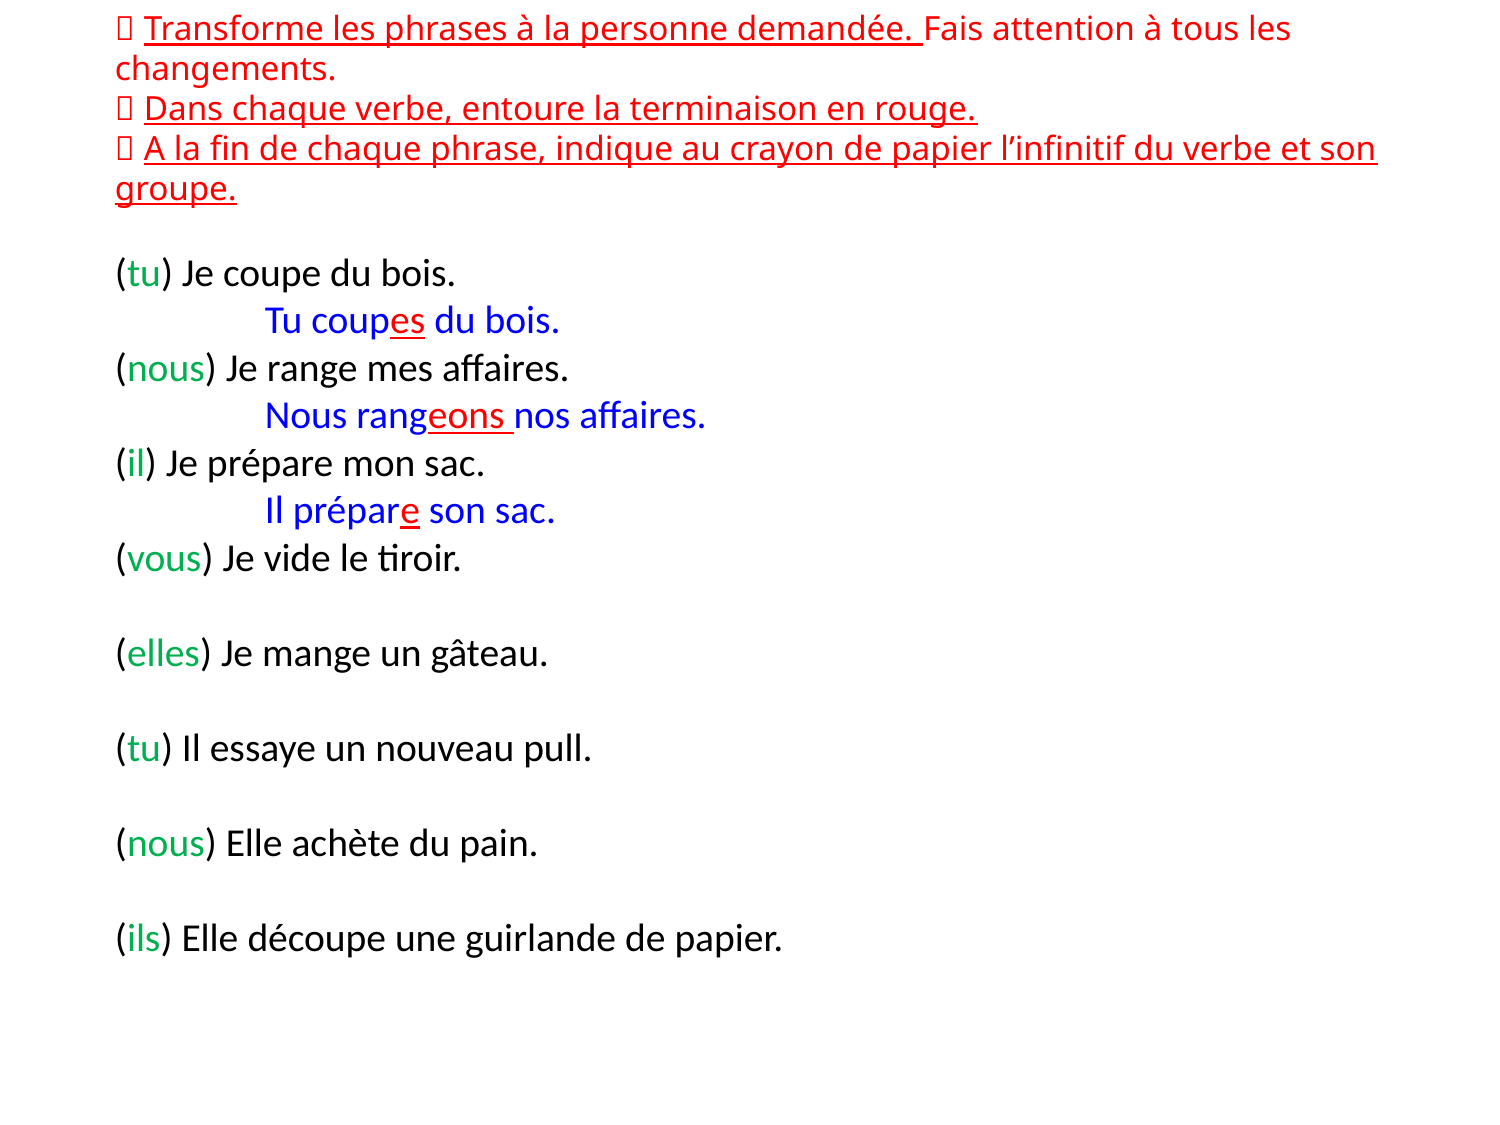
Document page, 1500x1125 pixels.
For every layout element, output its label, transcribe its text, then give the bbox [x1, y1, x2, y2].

text_box  Transforme les phrases à la personne demandée. Fais attention à tous les changements.  Dans chaque verbe, entoure la terminaison en rouge.  A la fin de chaque phrase, indique au crayon de papier l’infinitif du verbe et son groupe. (tu) Je coupe du bois. Tu coupes du bois. (nous) Je range mes affaires. Nous rangeons nos affaires. (il) Je prépare mon sac. Il prépare son sac. (vous) Je vide le tiroir. (elles) Je mange un gâteau. (tu) Il essaye un nouveau pull. (nous) Elle achète du pain. (ils) Elle découpe une guirlande de papier. [100, 0, 1471, 1014]
